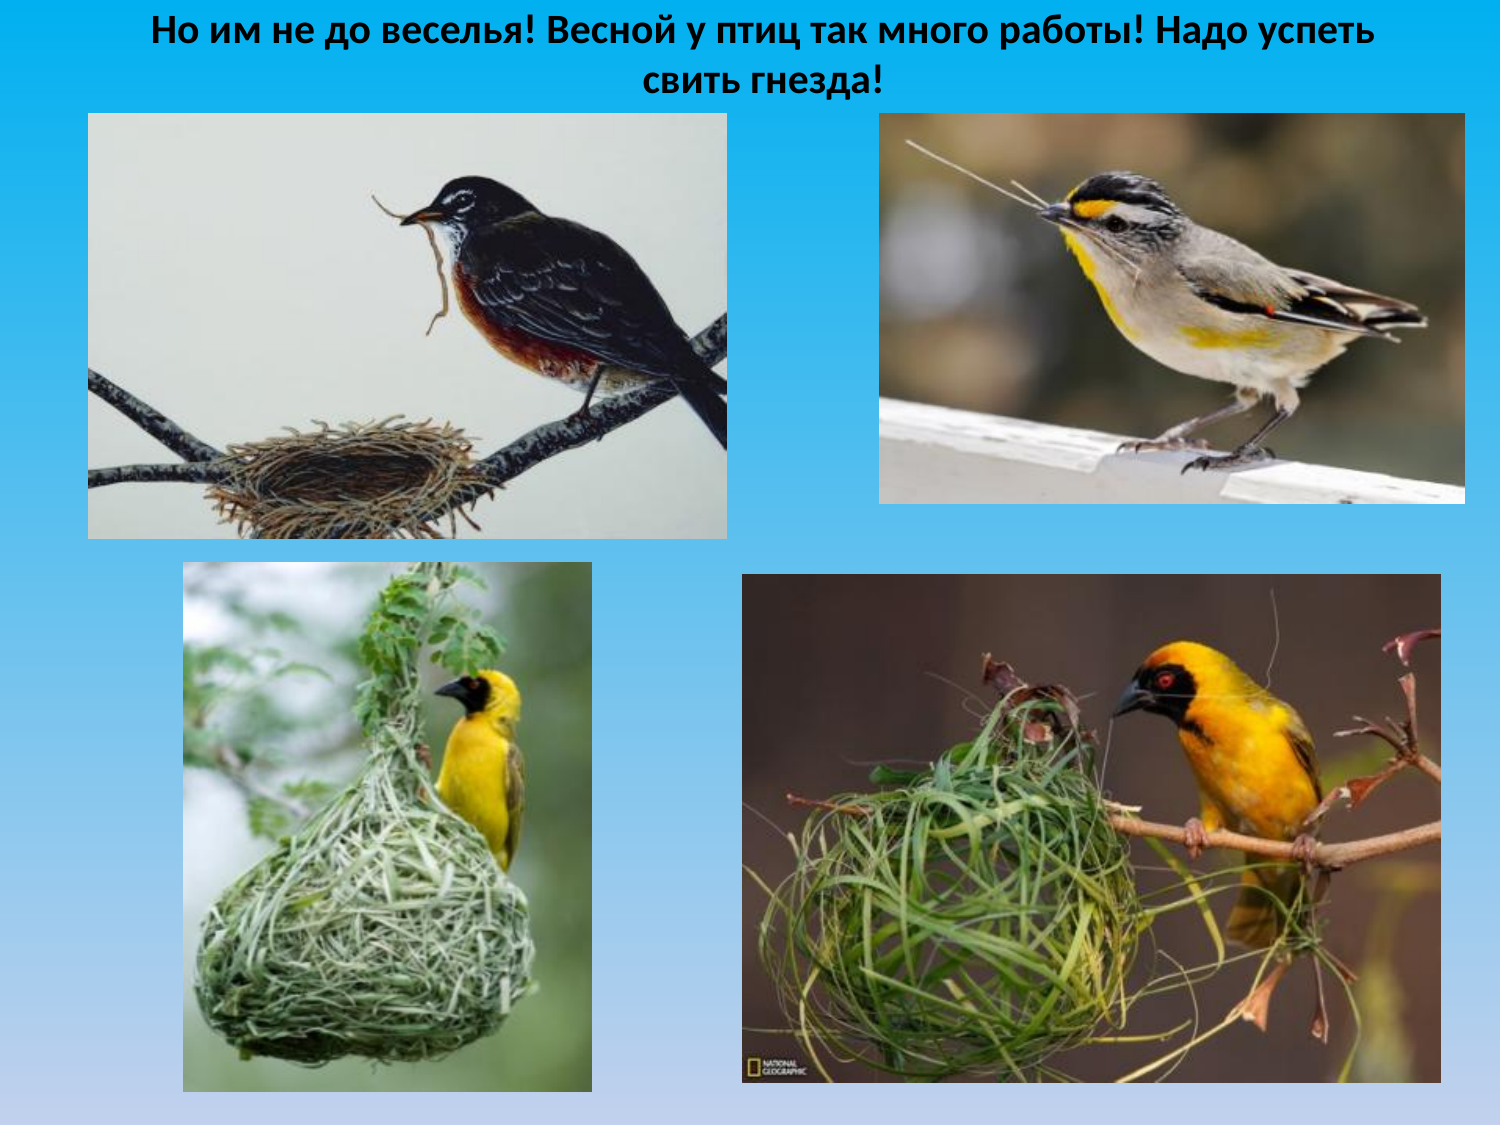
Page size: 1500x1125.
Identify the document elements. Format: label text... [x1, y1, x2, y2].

picture [182, 562, 592, 1092]
picture [88, 113, 727, 540]
picture [742, 573, 1441, 1083]
title Но им не до веселья! Весной у птиц так много работы! Надо успеть свить гнезда! [88, 0, 1439, 105]
picture [879, 113, 1465, 504]
